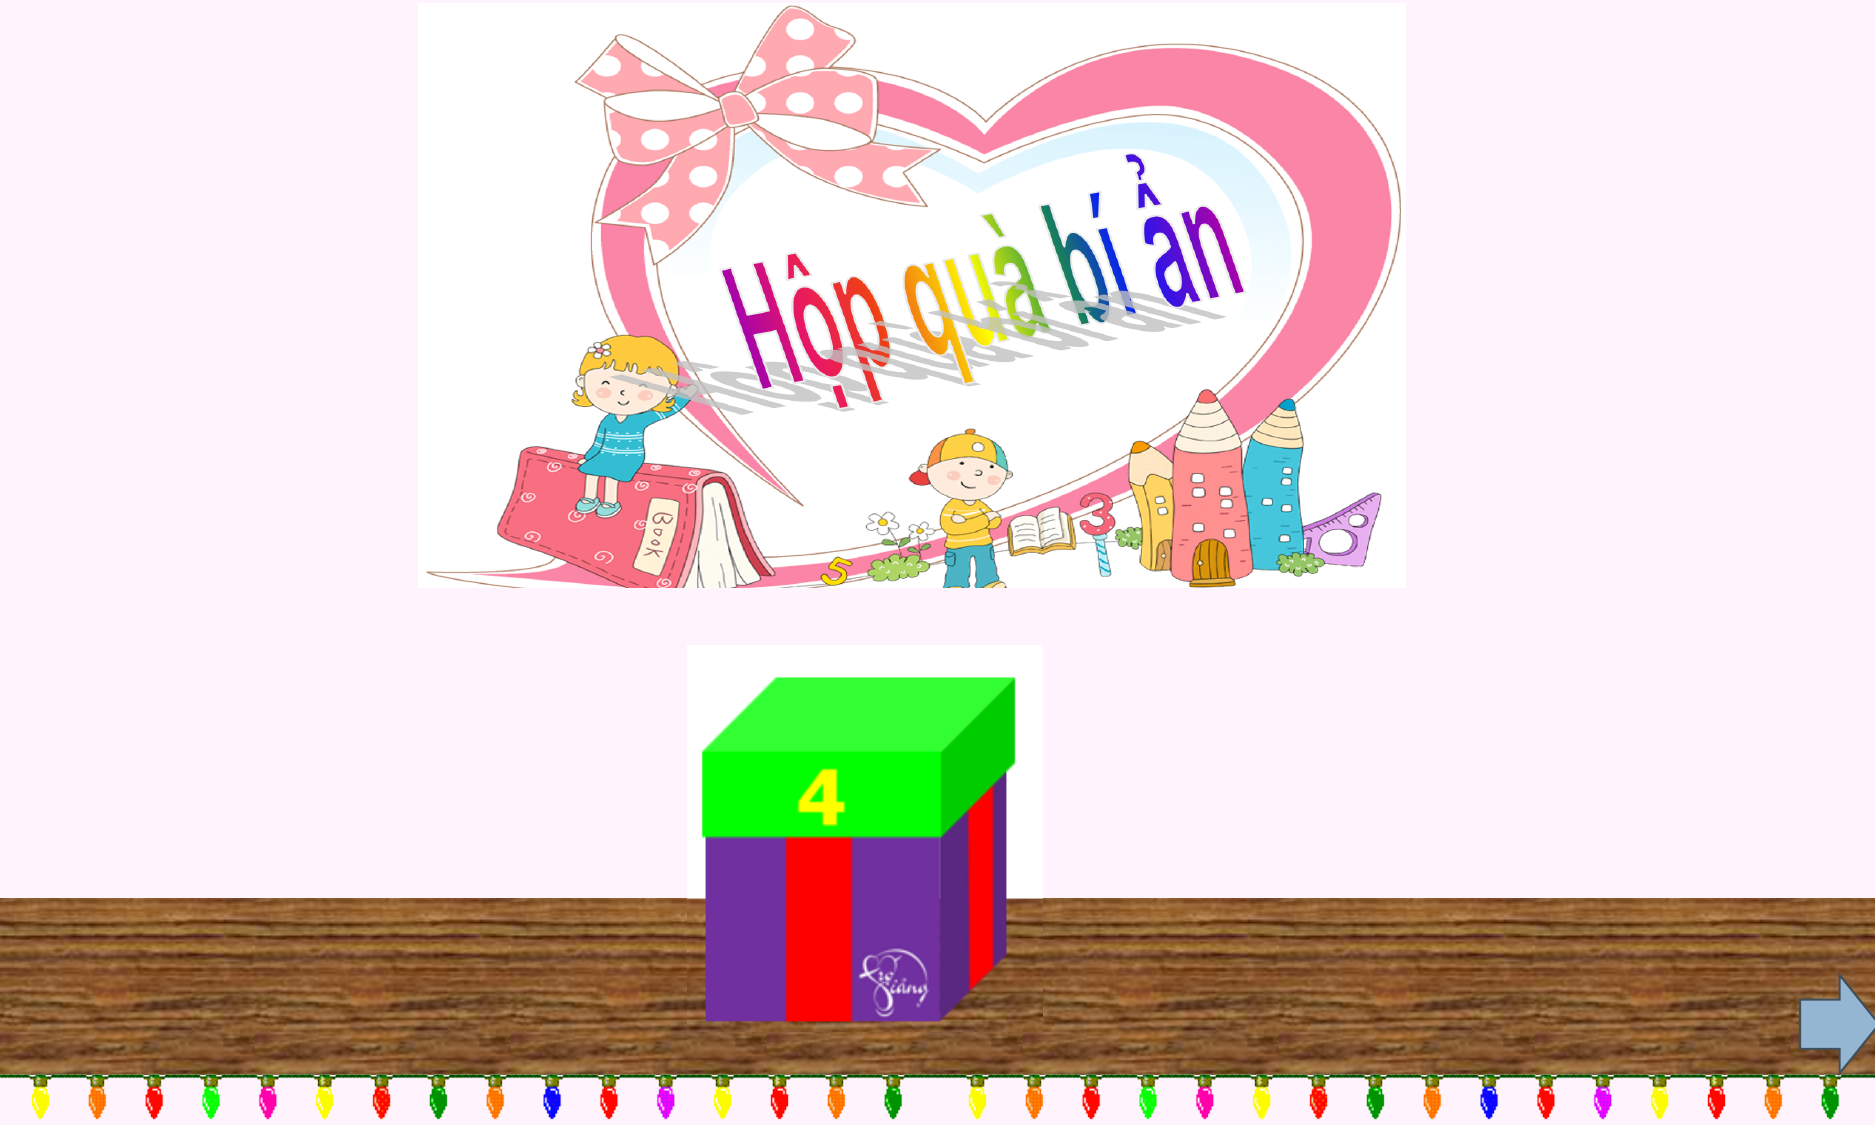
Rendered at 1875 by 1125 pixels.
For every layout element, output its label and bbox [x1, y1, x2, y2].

text_box [0, 898, 1875, 1073]
text_box [1798, 972, 1875, 1073]
picture [418, 3, 1407, 588]
picture [687, 645, 1043, 1032]
picture [0, 1073, 1875, 1125]
